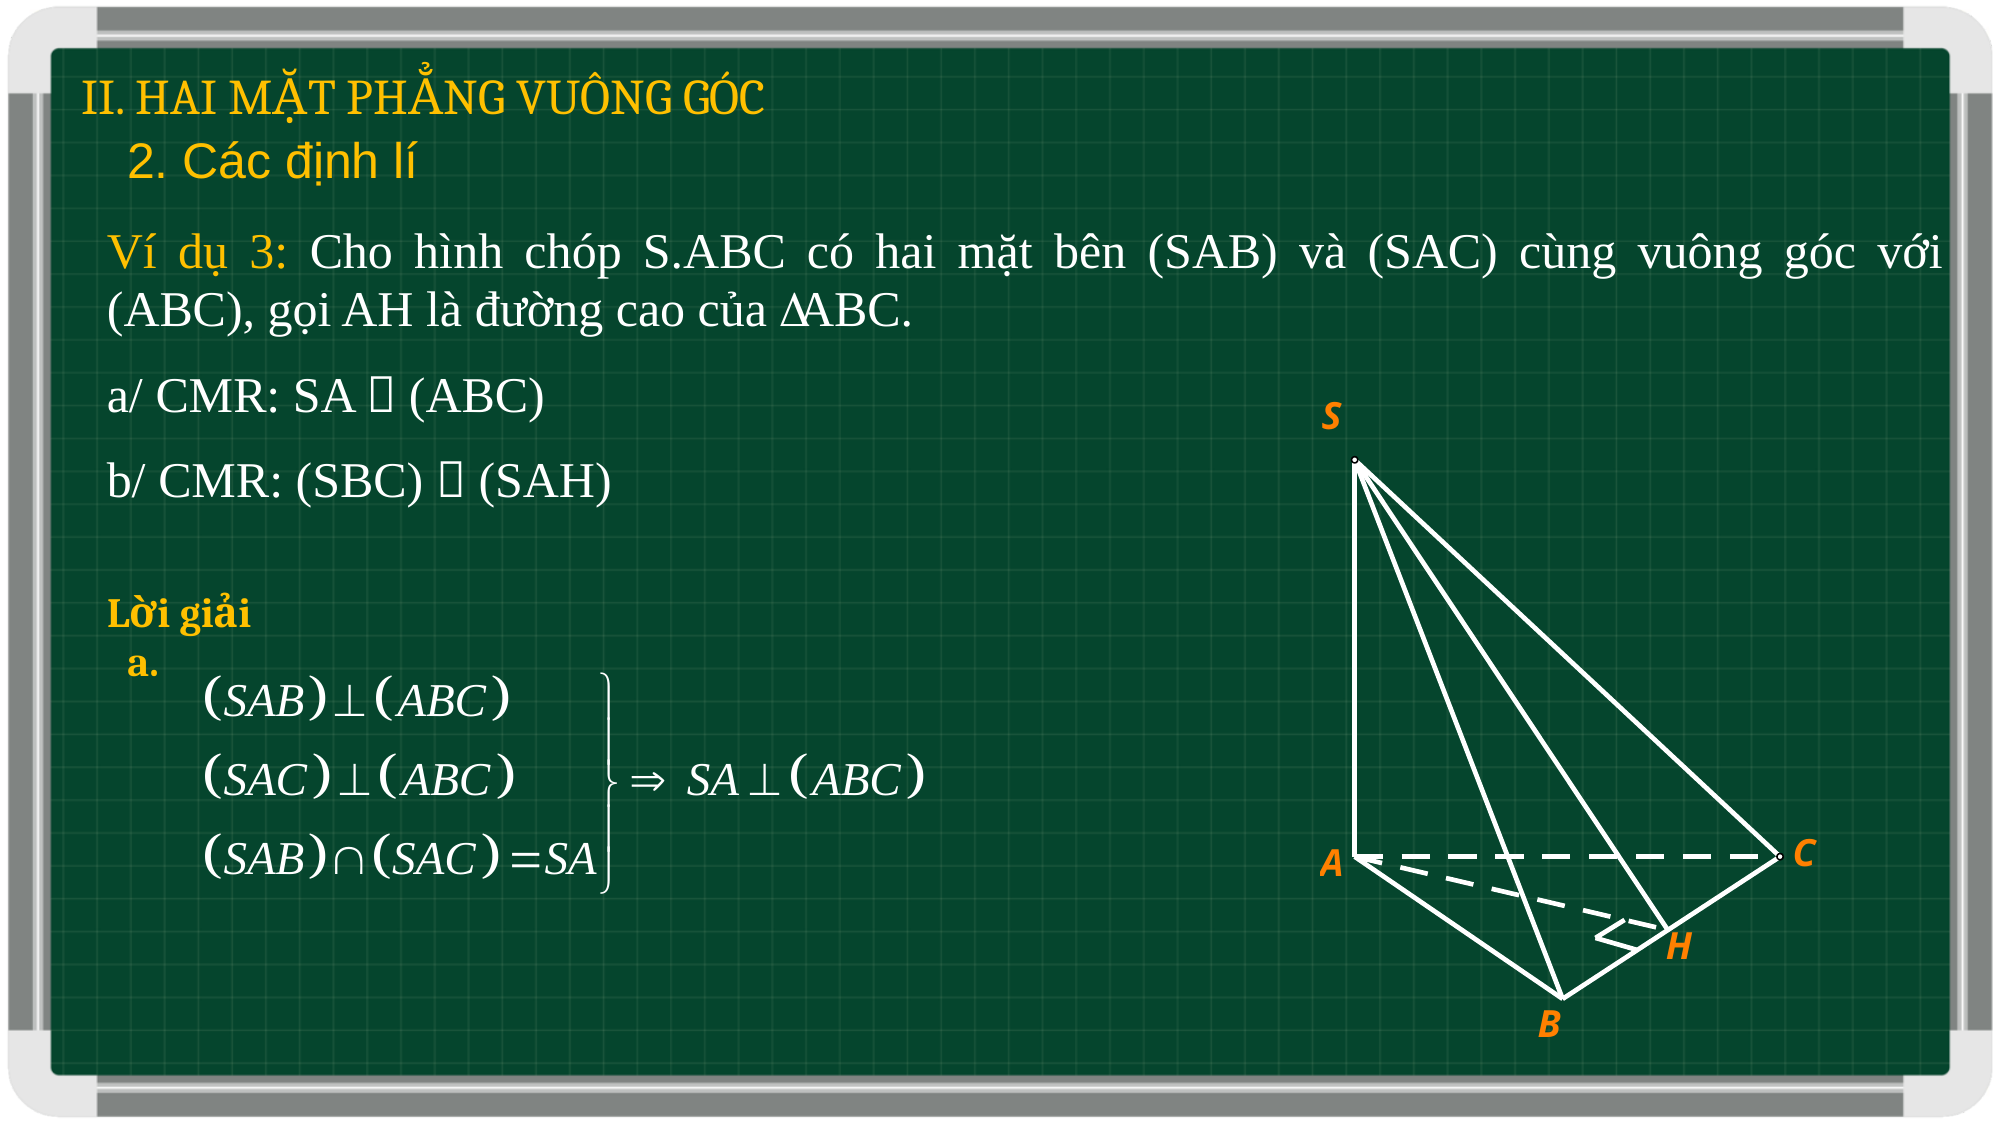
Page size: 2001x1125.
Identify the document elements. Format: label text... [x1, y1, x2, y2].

text_box Ví dụ 3: Cho hình chóp S.ABC có hai mặt bên (SAB) và (SAC) cùng vuông góc với (ABC), gọi AH là đường cao của ABC. a/ CMR: SA  (ABC) b/ CMR: (SBC)  (SAH) [92, 216, 1959, 515]
title II. HAI MẶT PHẲNG VUÔNG GÓC [66, 50, 1792, 147]
text_box 2. Các định lí [112, 121, 488, 196]
text_box Lời giải [92, 566, 300, 663]
picture [0, 0, 2001, 1125]
text_box a. [112, 614, 321, 711]
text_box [197, 662, 930, 906]
